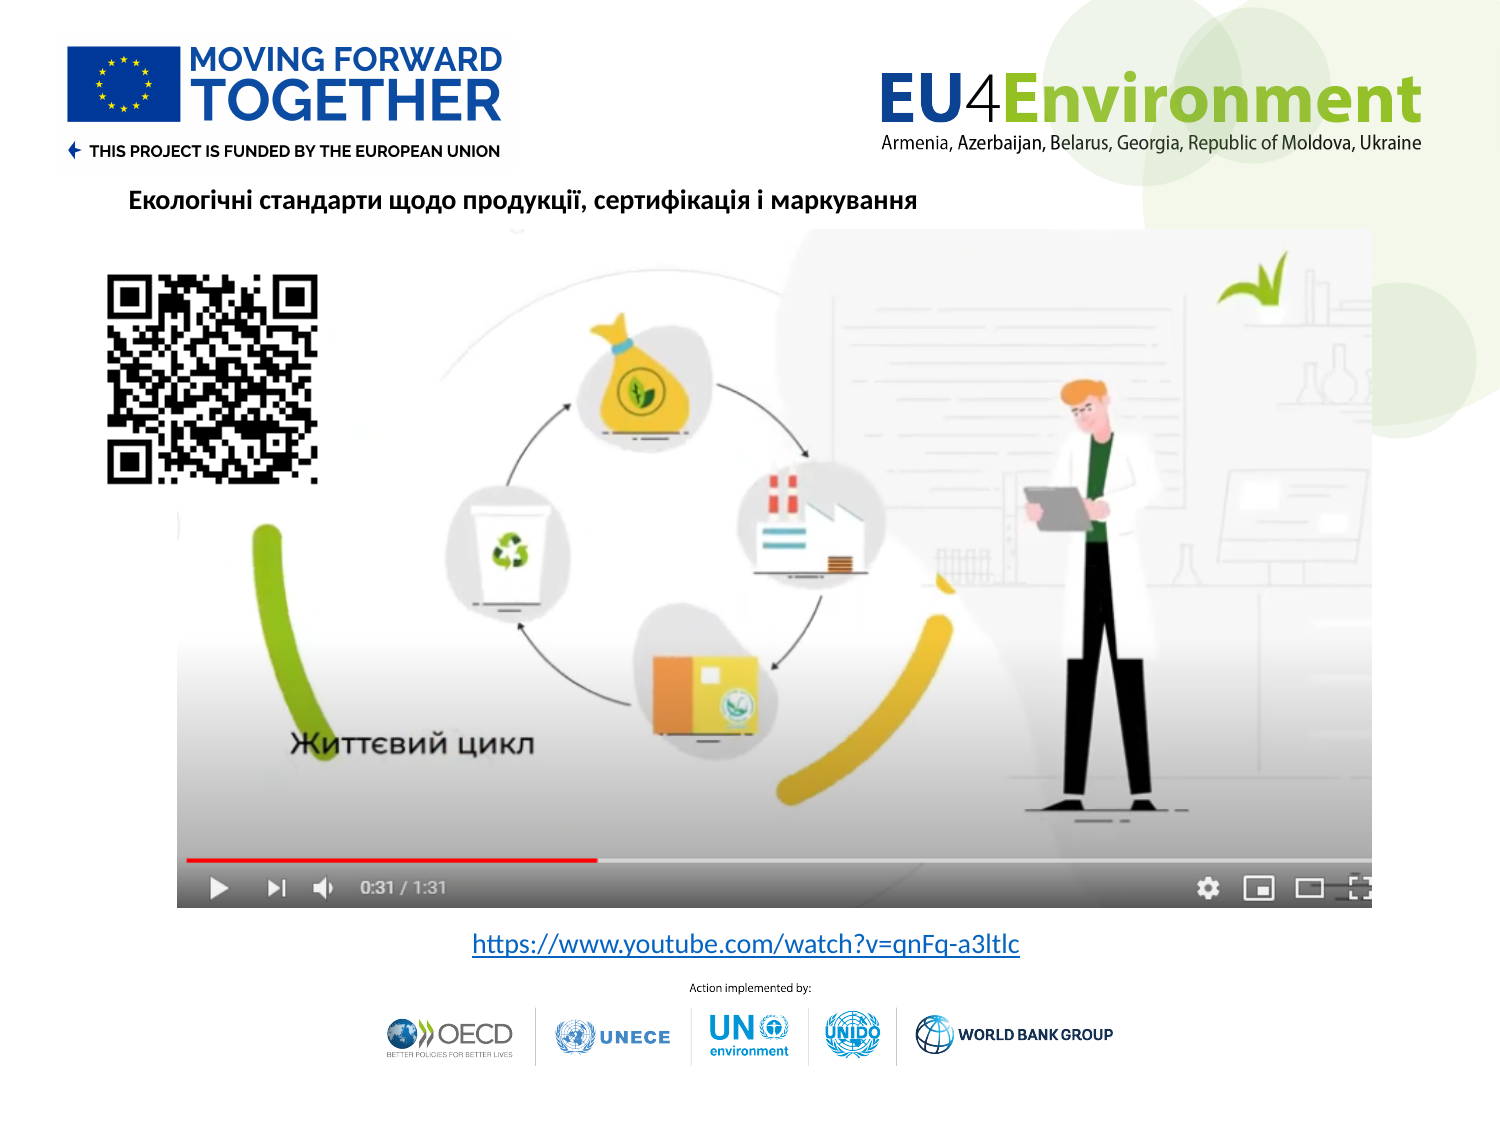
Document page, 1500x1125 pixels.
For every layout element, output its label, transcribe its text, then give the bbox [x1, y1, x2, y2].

text_box https://www.youtube.com/watch?v=qnFq-a3ltlc [457, 918, 1035, 967]
text_box Екологічні стандарти щодо продукції, сертифікація і маркування [113, 173, 949, 223]
picture [56, 37, 515, 172]
picture [387, 983, 1113, 1066]
picture [95, 0, 1500, 908]
